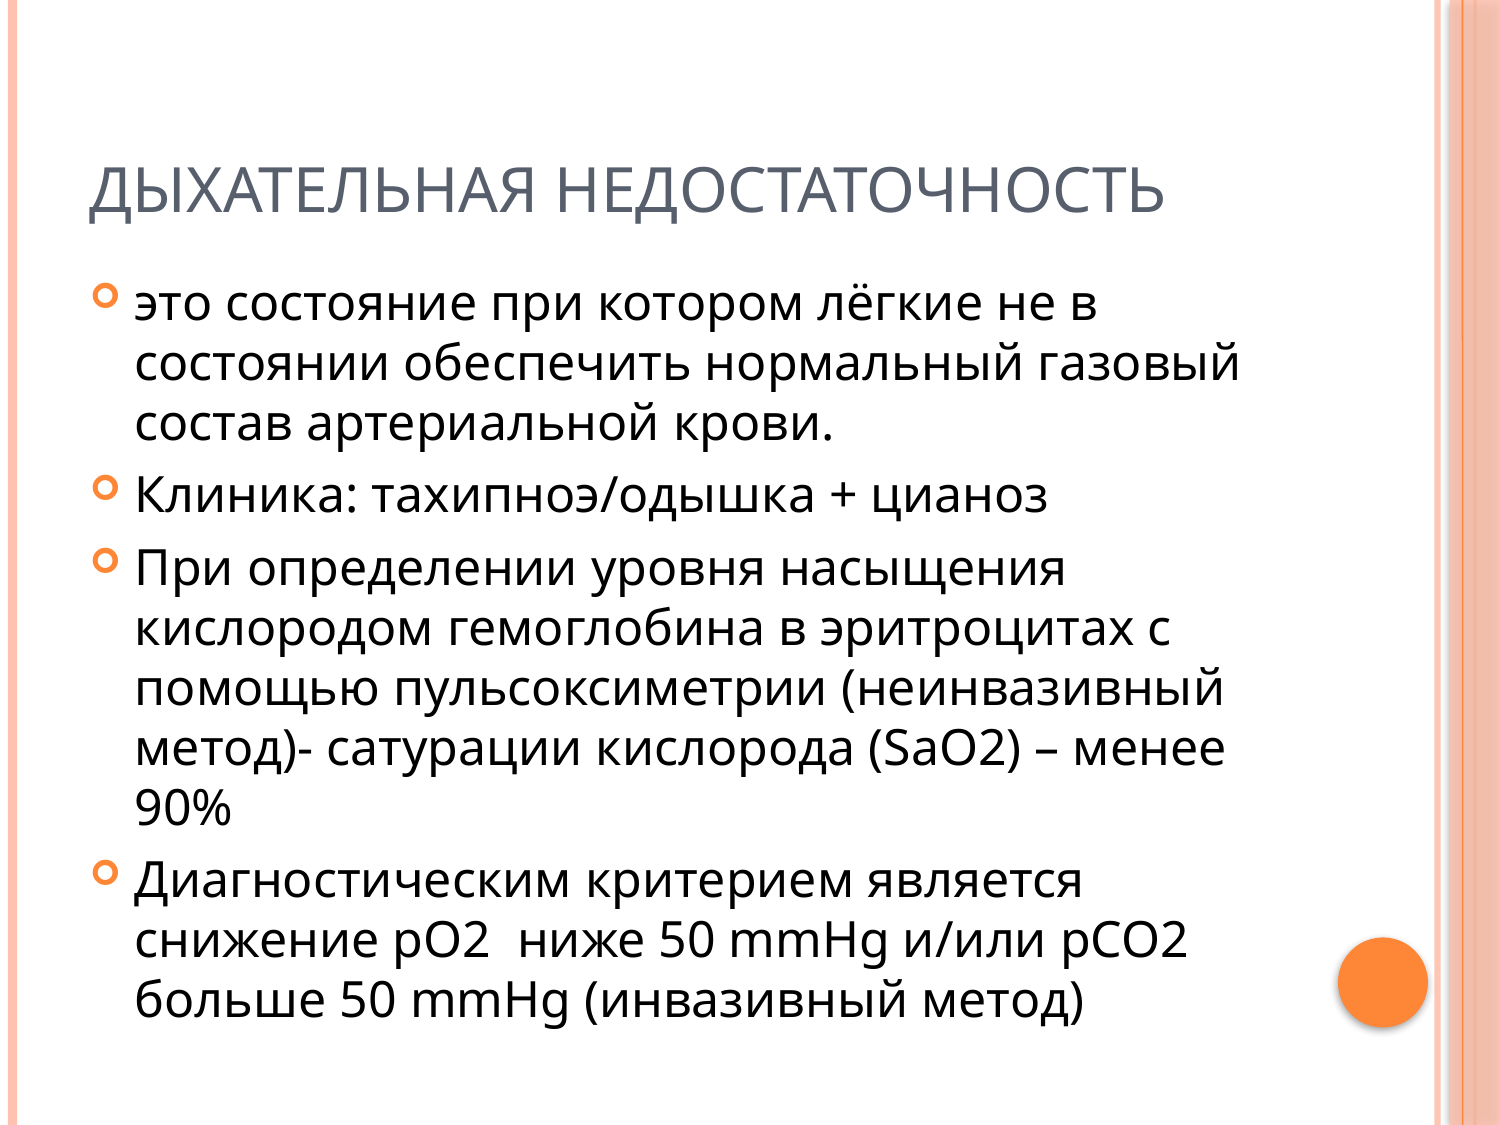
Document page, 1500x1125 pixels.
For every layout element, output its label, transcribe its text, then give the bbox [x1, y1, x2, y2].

list это состояние при котором лёгкие не в состоянии обеспечить нормальный газовый состав артериальной крови. Клиника: тахипноэ/одышка + цианоз При определении уровня насыщения кислородом гемоглобина в эритроцитах с помощью пульсоксиметрии (неинвазивный метод)- сатурации кислорода (SaO2) – менее 90% Диагностическим критерием является снижение pO2 ниже 50 mmHg и/или pCO2 больше 50 mmHg (инвазивный метод) [75, 262, 1300, 1062]
title Дыхательная недостаточность [75, 45, 1300, 233]
